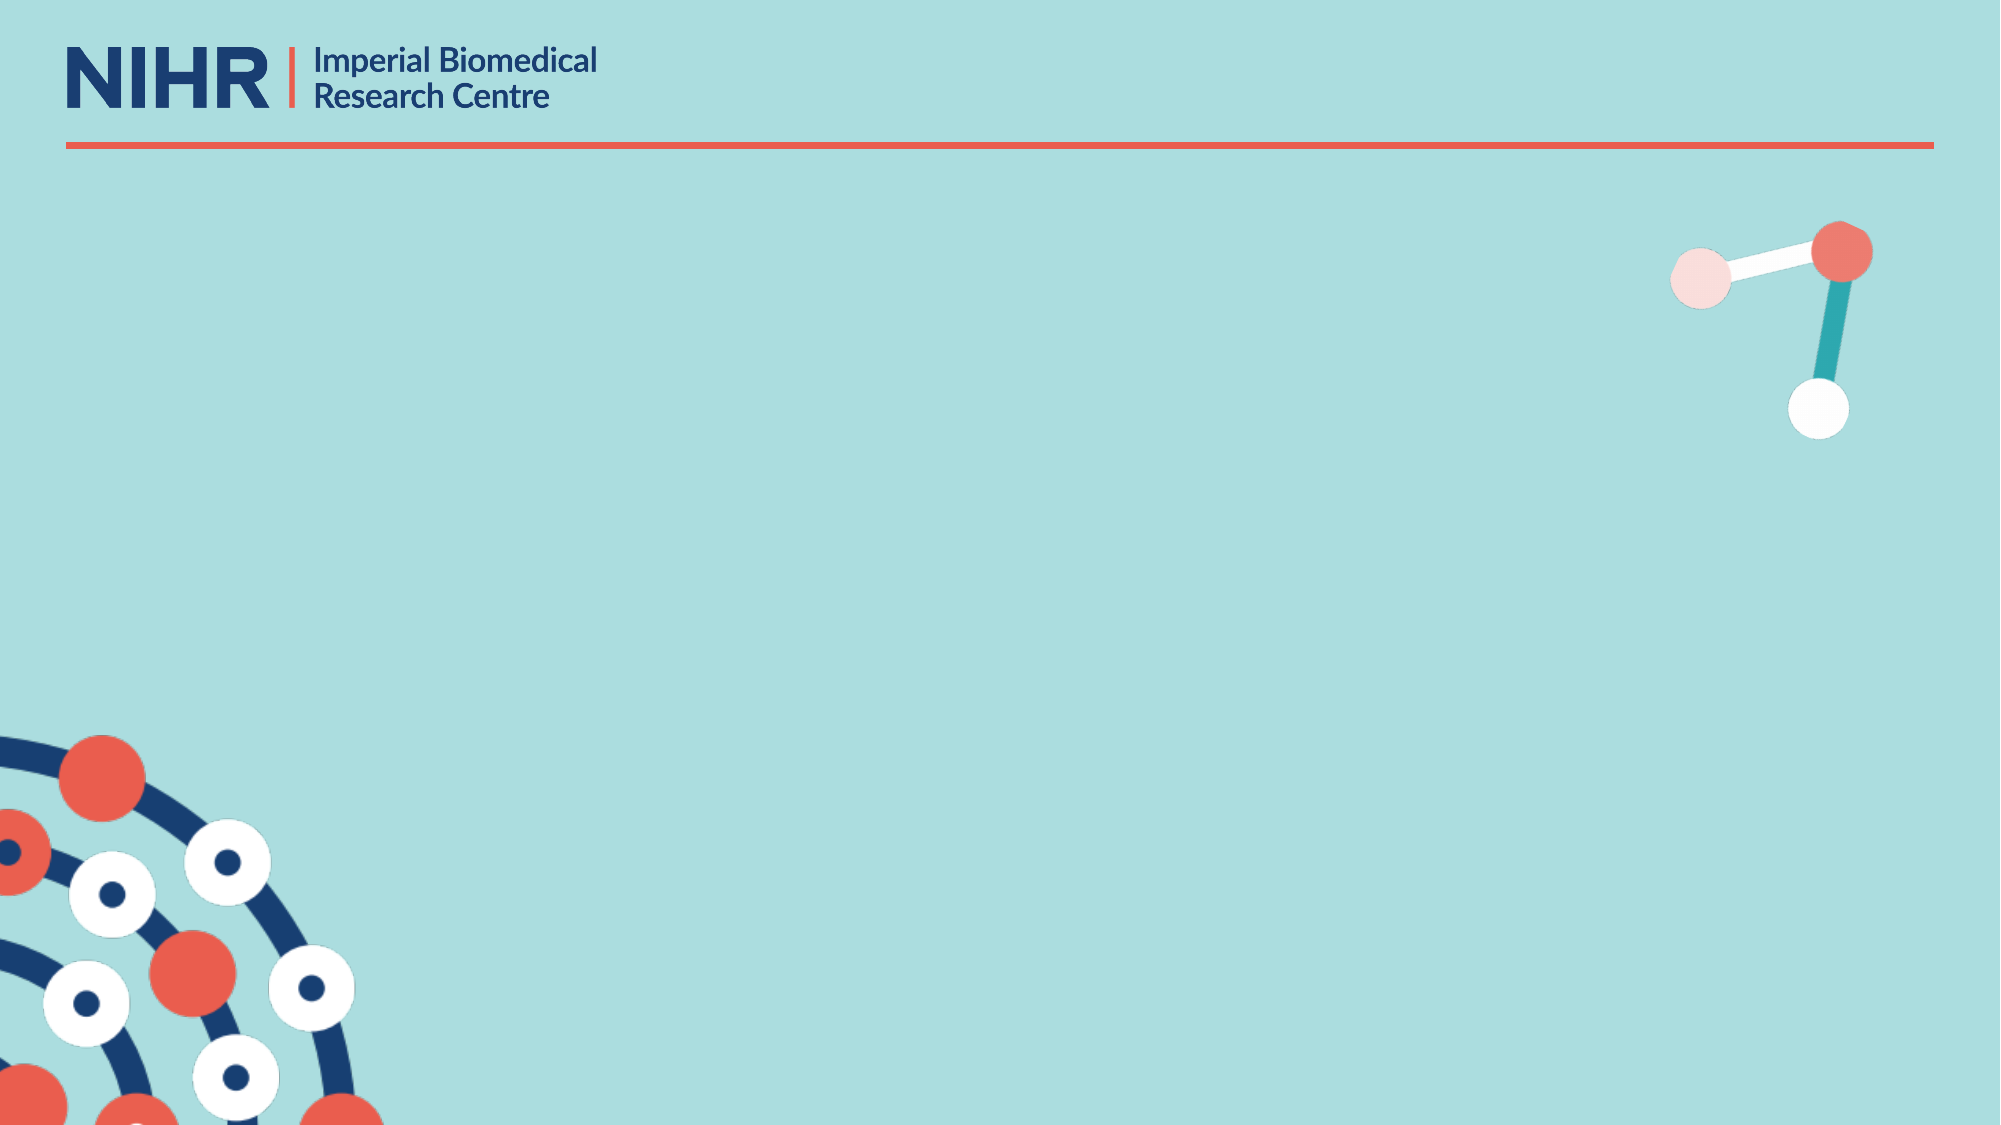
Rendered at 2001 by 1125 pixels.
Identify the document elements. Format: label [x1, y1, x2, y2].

picture [23, 3, 641, 152]
